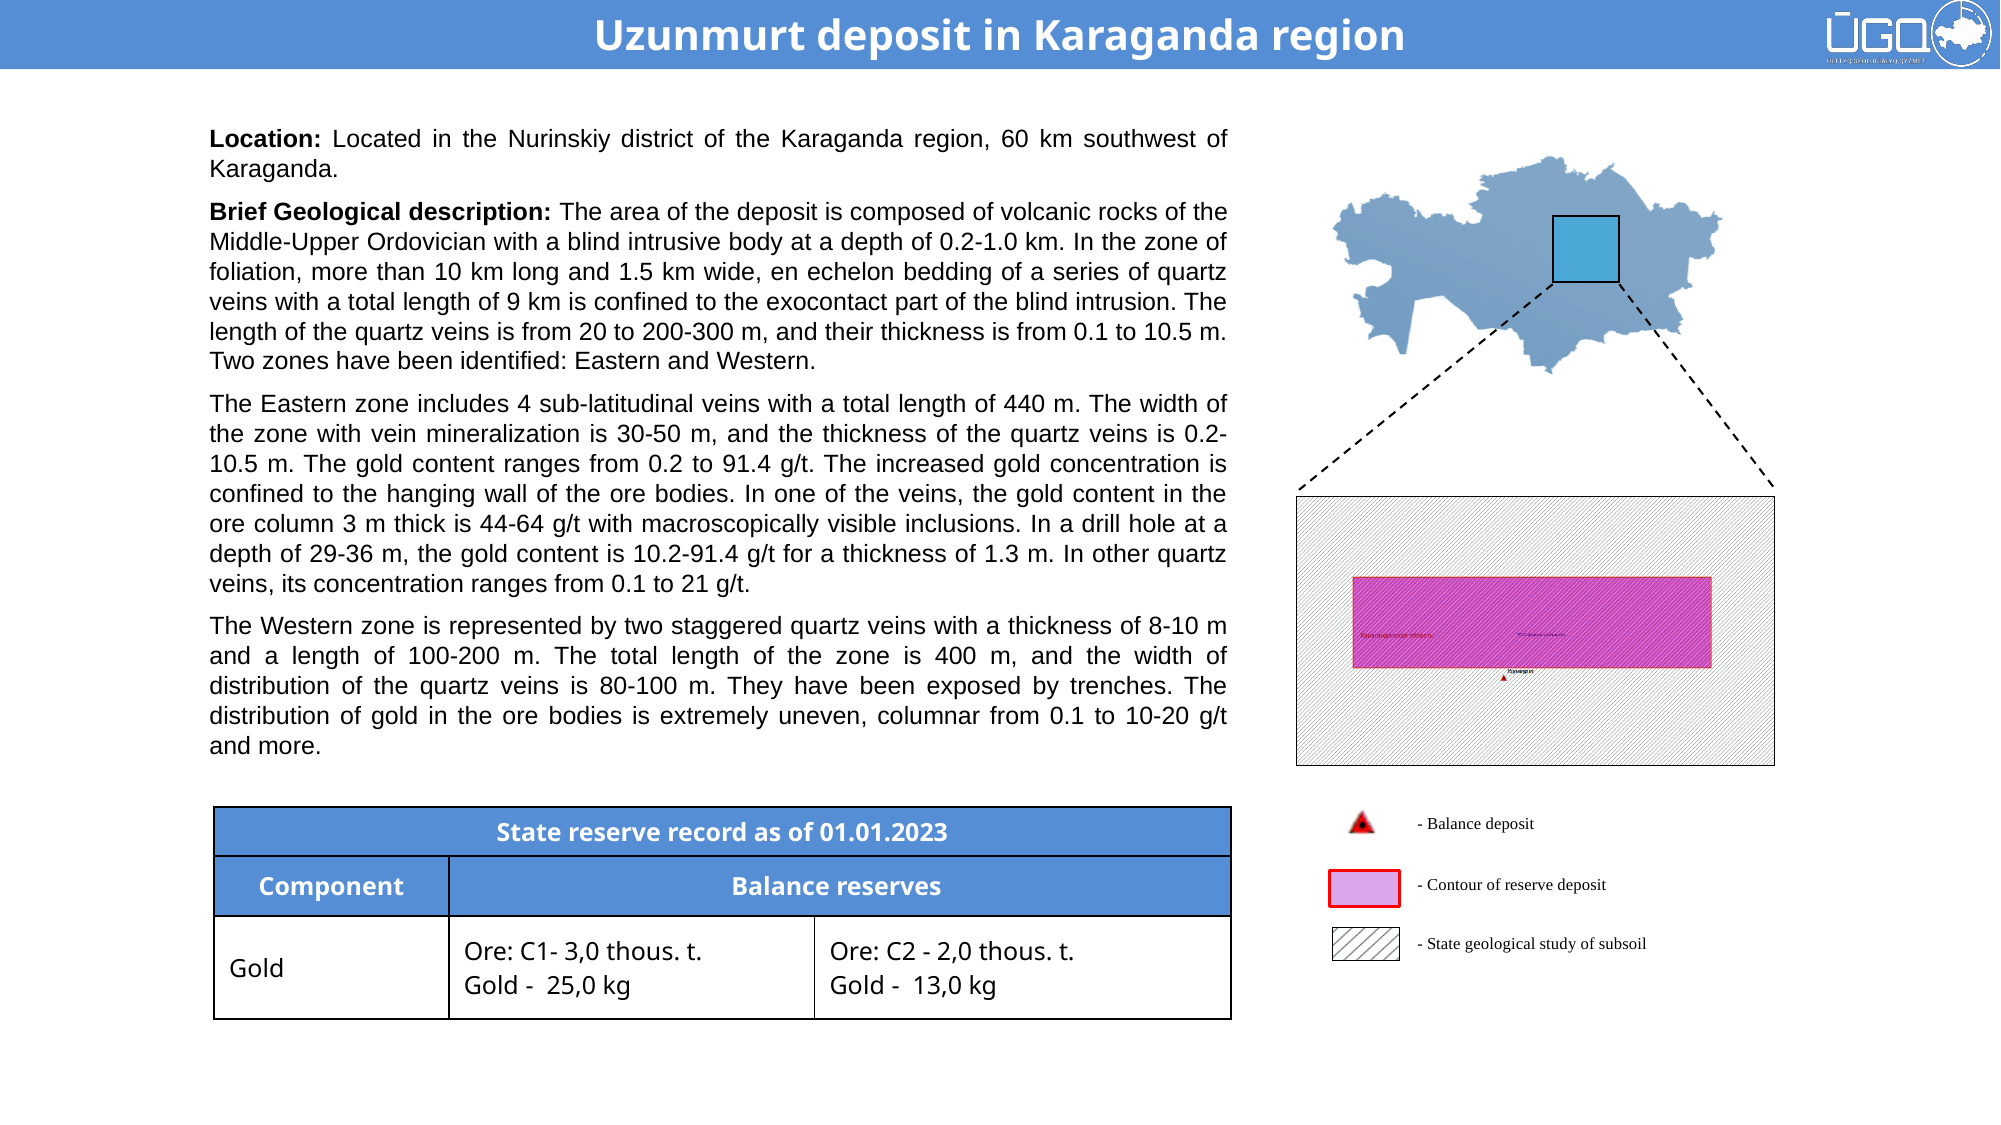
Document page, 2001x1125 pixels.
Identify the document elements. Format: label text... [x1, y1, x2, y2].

text_box - State geological study of subsoil [1402, 925, 1723, 961]
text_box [1296, 284, 1553, 492]
picture [1330, 872, 1398, 905]
text_box Uzunmurt deposit in Karaganda region [0, 0, 2000, 70]
picture [1827, 0, 1992, 67]
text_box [1619, 284, 1775, 489]
table_cell Balance reserves [450, 857, 1230, 915]
picture [1332, 927, 1400, 961]
text_box - Balance deposit [1402, 805, 1842, 841]
picture [1332, 155, 1723, 375]
picture [1296, 496, 1775, 766]
picture [1336, 800, 1390, 846]
table_cell Component [215, 857, 448, 915]
table_cell Ore: С1- 3,0 thous. t. Gold - 25,0 kg [450, 917, 814, 1018]
text_box - Contour of reserve deposit [1402, 866, 1723, 902]
table_cell Gold [215, 917, 448, 1018]
table_cell Ore: С2 - 2,0 thous. t. Gold - 13,0 kg [815, 917, 1230, 1018]
table_header State reserve record as of 01.01.2023 [215, 808, 1230, 855]
text_box Location: Located in the Nurinskiy district of the Karaganda region, 60 km southwest of Karaganda. Brief Geological description: The area of the deposit is composed of volcanic rocks of the Middle-Upper Ordovician with a blind intrusive body at a depth of 0.2-1.0 km. In the zone of foliation, more than 10 km long and 1.5 km wide, en echelon bedding of a series of quartz veins with a total length of 9 km is confined to the exocontact part of the blind intrusion. The length of the quartz veins is from 20 to 200-300 m, and their thickness is from 0.1 to 10.5 m. Two zones have been identified: Eastern and Western. The Eastern zone includes 4 sub-latitudinal veins with a total length of 440 m. The width of the zone with vein mineralization is 30-50 m, and the thickness of the quartz veins is 0.2-10.5 m. The gold content ranges from 0.2 to 91.4 g/t. The increased gold concentration is confined to the hanging wall of the ore bodies. In one of the veins, the gold content in the ore column 3 m thick is 44-64 g/t with macroscopically visible inclusions. In a drill hole at a depth of 29-36 m, the gold content is 10.2-91.4 g/t for a thickness of 1.3 m. In other quartz veins, its concentration ranges from 0.1 to 21 g/t. The Western zone is represented by two staggered quartz veins with a thickness of 8-10 m and a length of 100-200 m. The total length of the zone is 400 m, and the width of distribution of the quartz veins is 80-100 m. They have been exposed by trenches. The distribution of gold in the ore bodies is extremely uneven, columnar from 0.1 to 10-20 g/t and more. [194, 115, 1246, 767]
